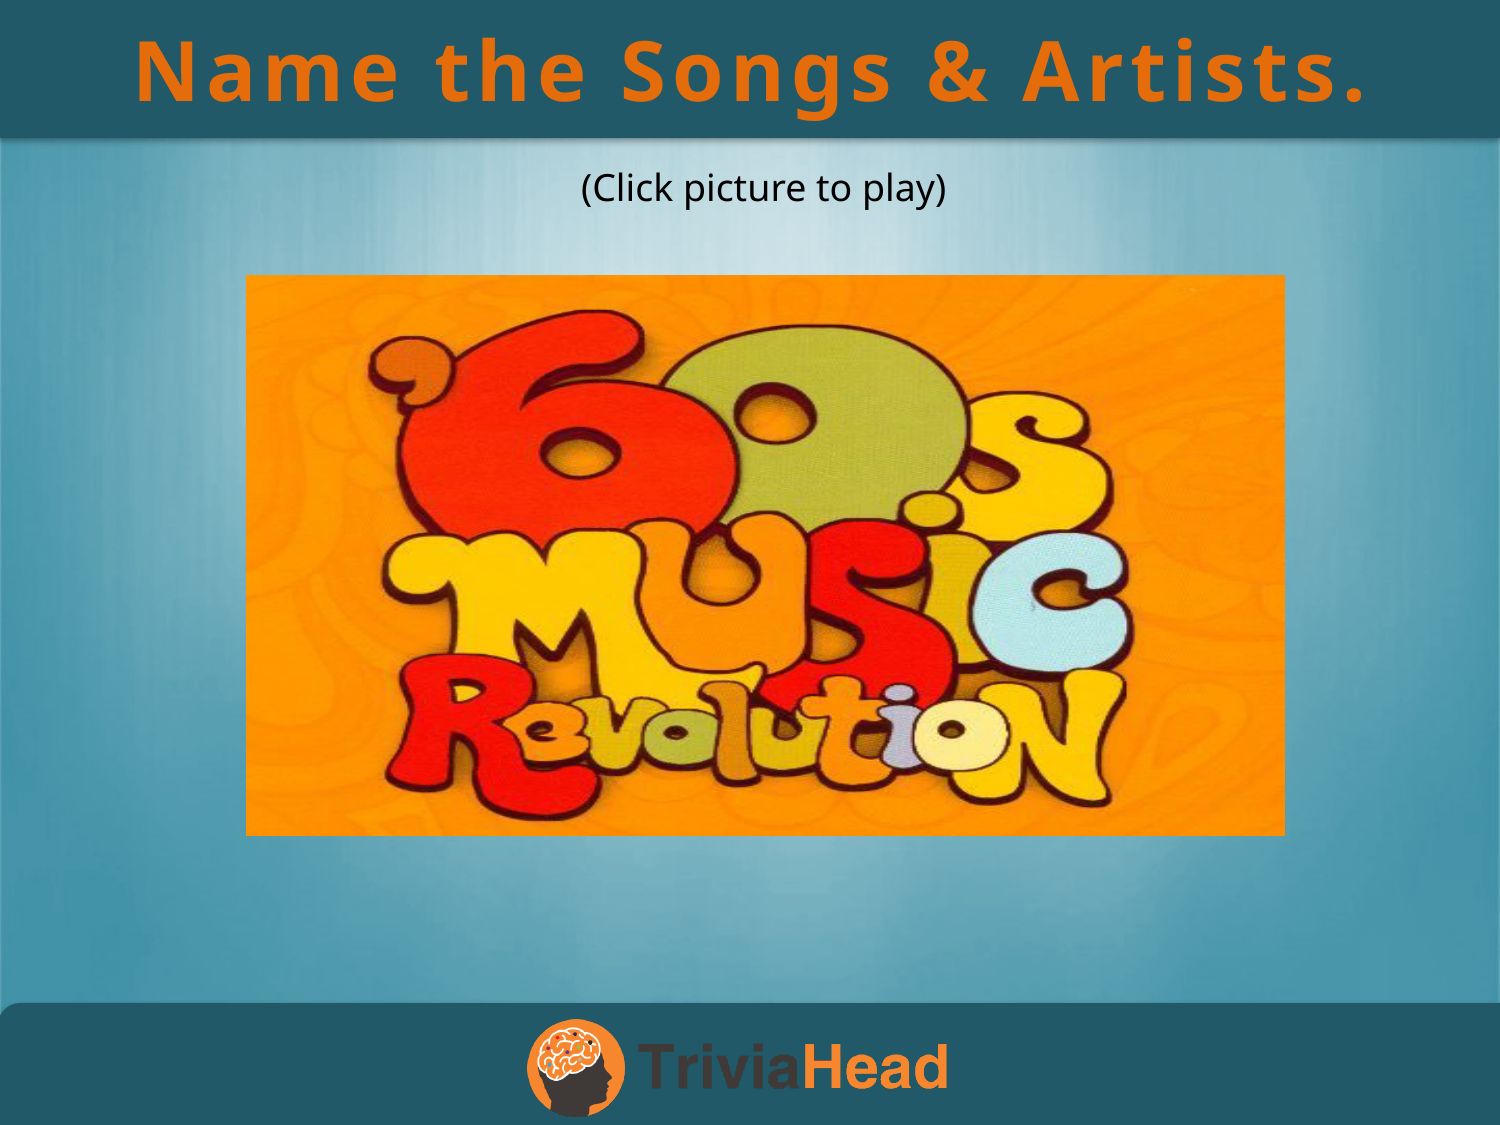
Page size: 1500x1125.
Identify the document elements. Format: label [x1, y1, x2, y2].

text_box [245, 274, 1286, 838]
picture [0, 0, 1500, 1125]
